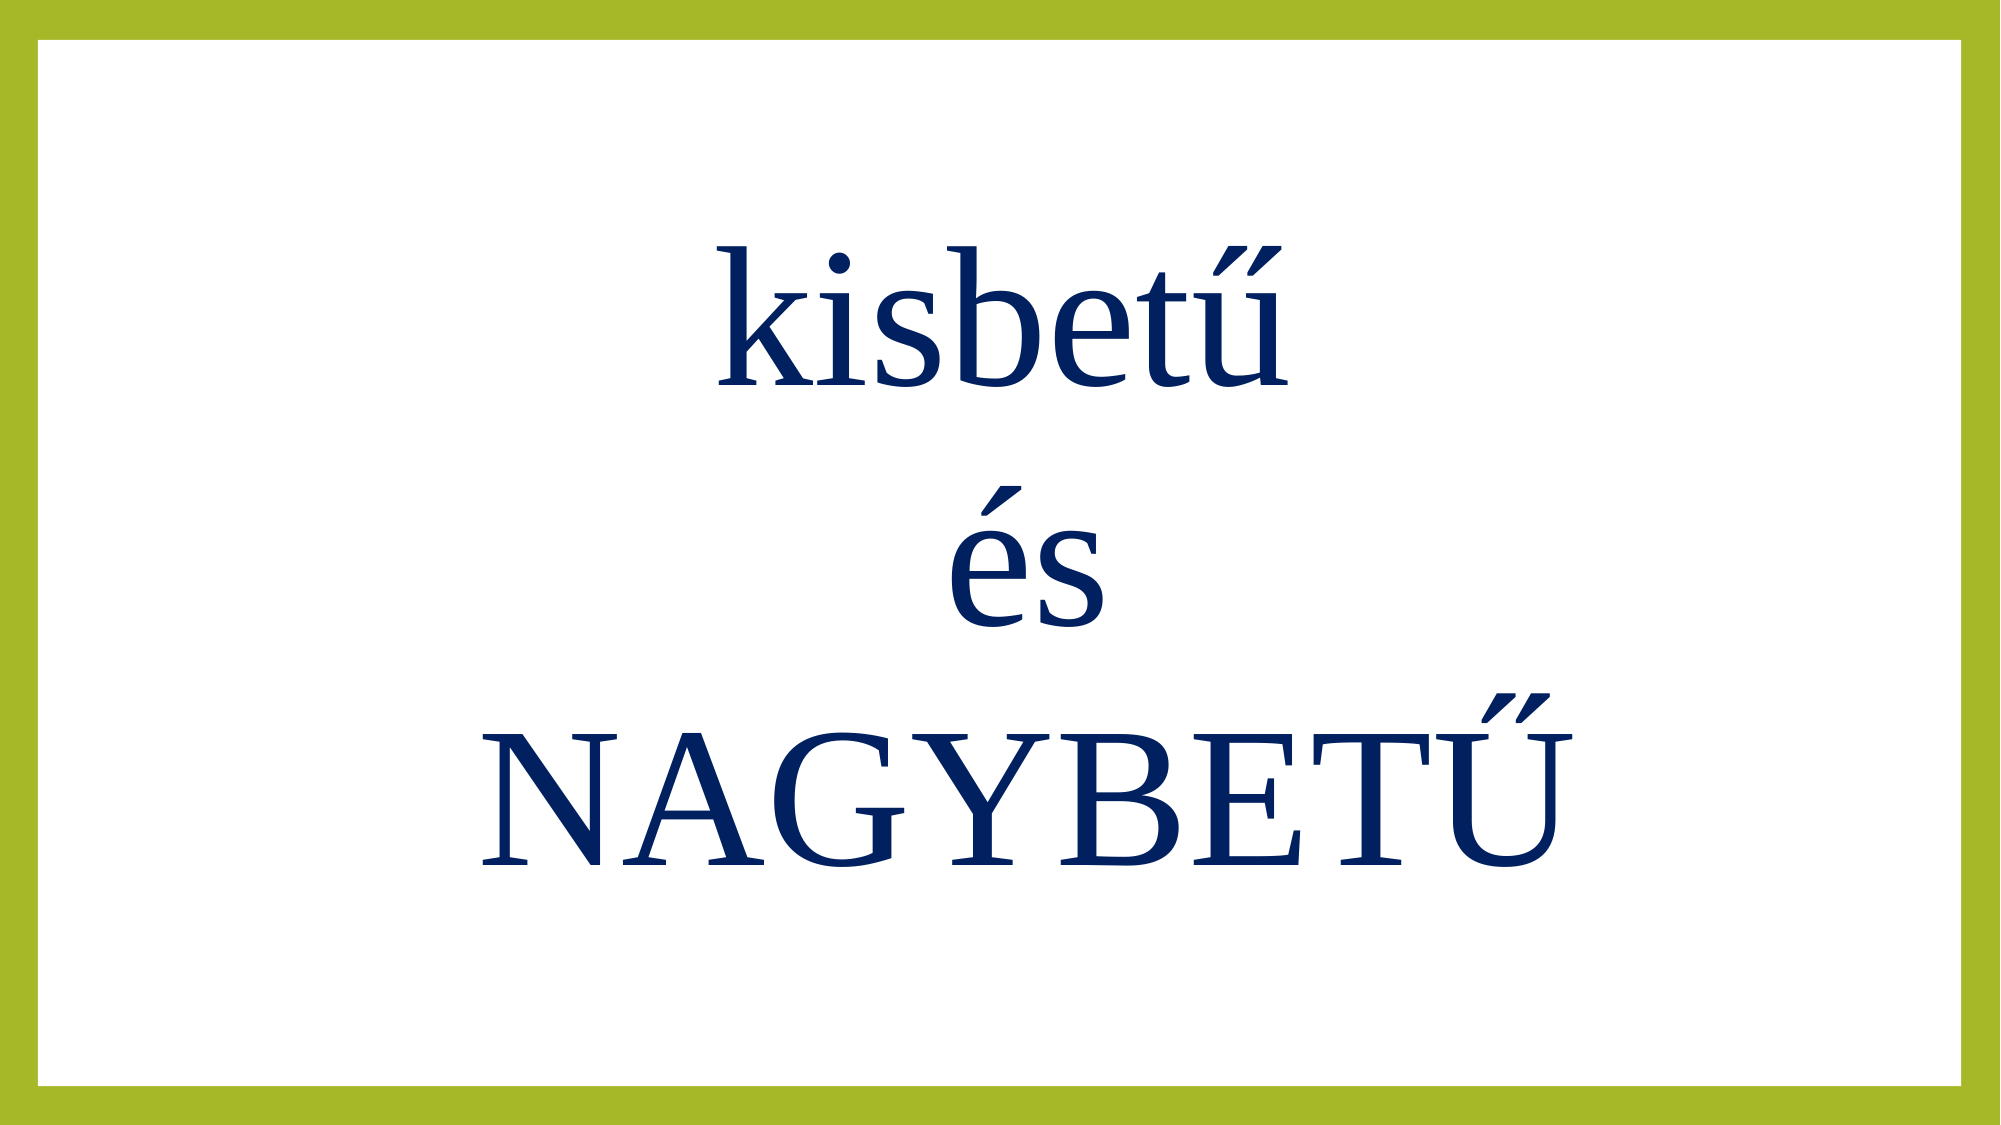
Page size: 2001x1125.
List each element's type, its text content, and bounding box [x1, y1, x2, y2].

text_box kisbetű és NAGYBETŰ [232, 178, 1824, 914]
